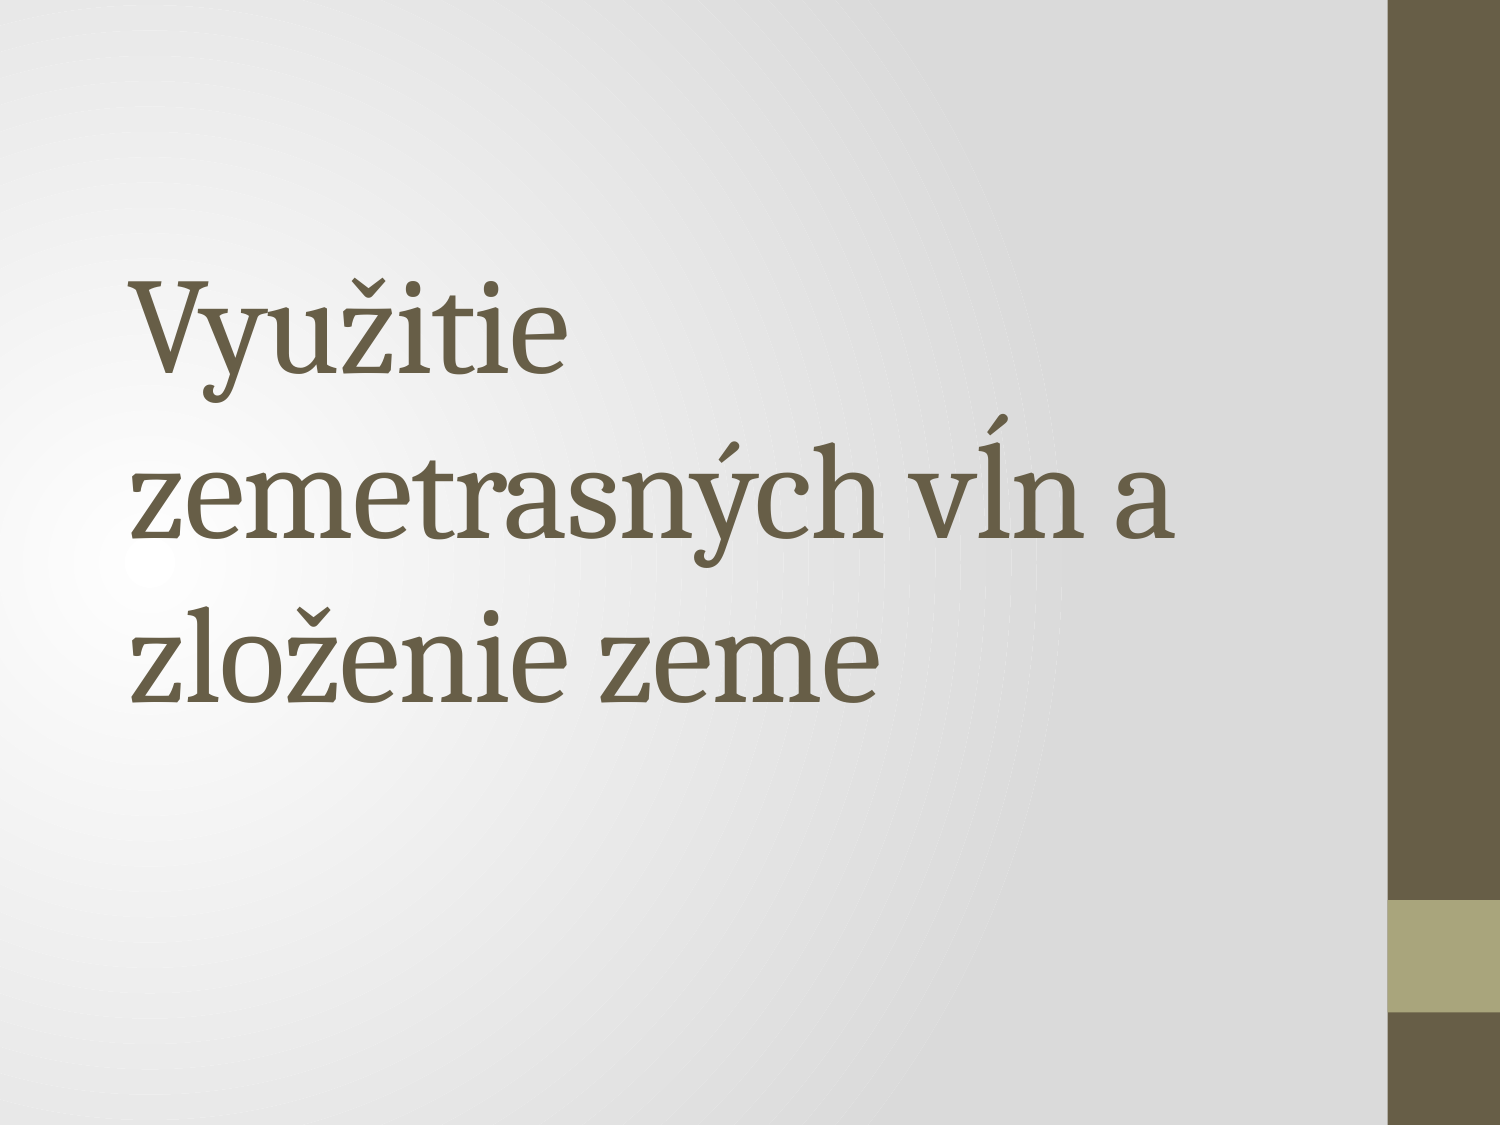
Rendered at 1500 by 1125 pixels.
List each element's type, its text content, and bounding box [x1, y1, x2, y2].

title Využitie zemetrasných vĺn a zloženie zeme [112, 312, 1350, 738]
